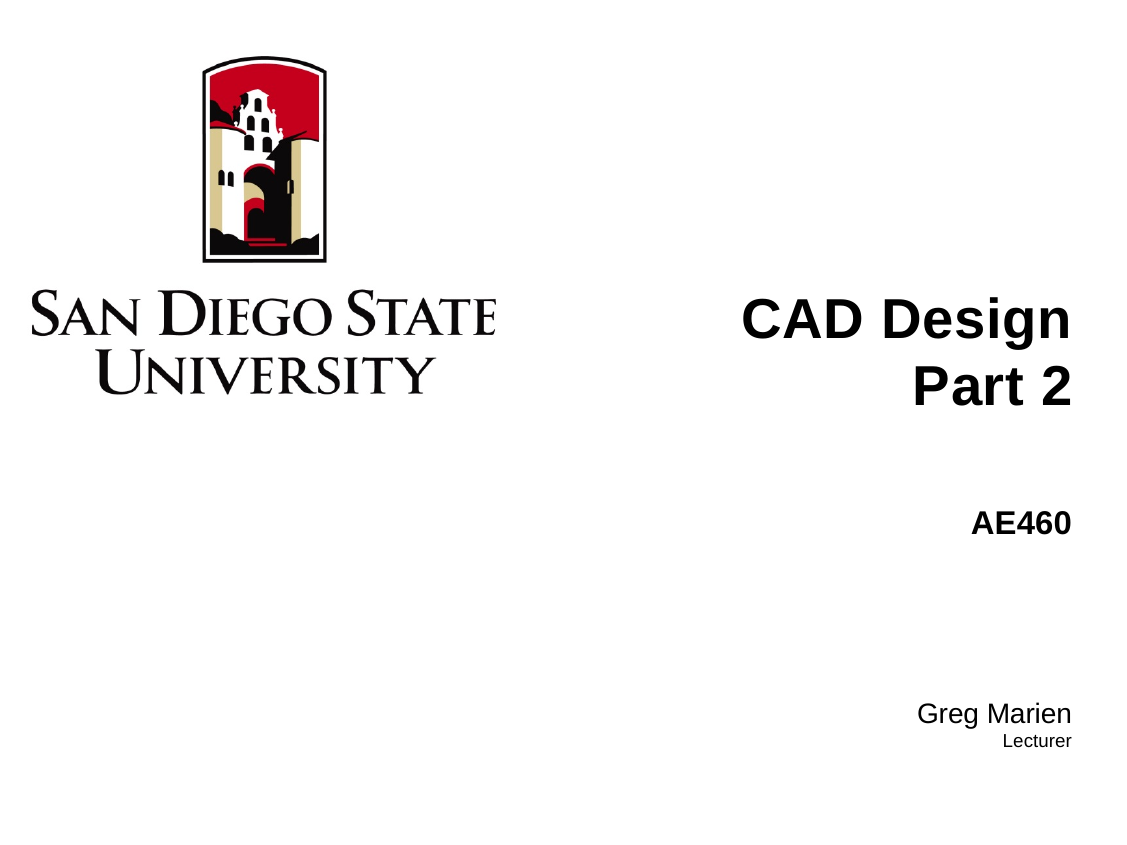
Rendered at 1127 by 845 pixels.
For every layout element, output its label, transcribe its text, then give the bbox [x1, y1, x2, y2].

list AE460 [525, 484, 1088, 560]
list Lecturer [686, 733, 1087, 797]
title CAD Design Part 2 [522, 246, 1088, 468]
list Greg Marien [523, 656, 1087, 732]
picture [27, 51, 500, 399]
